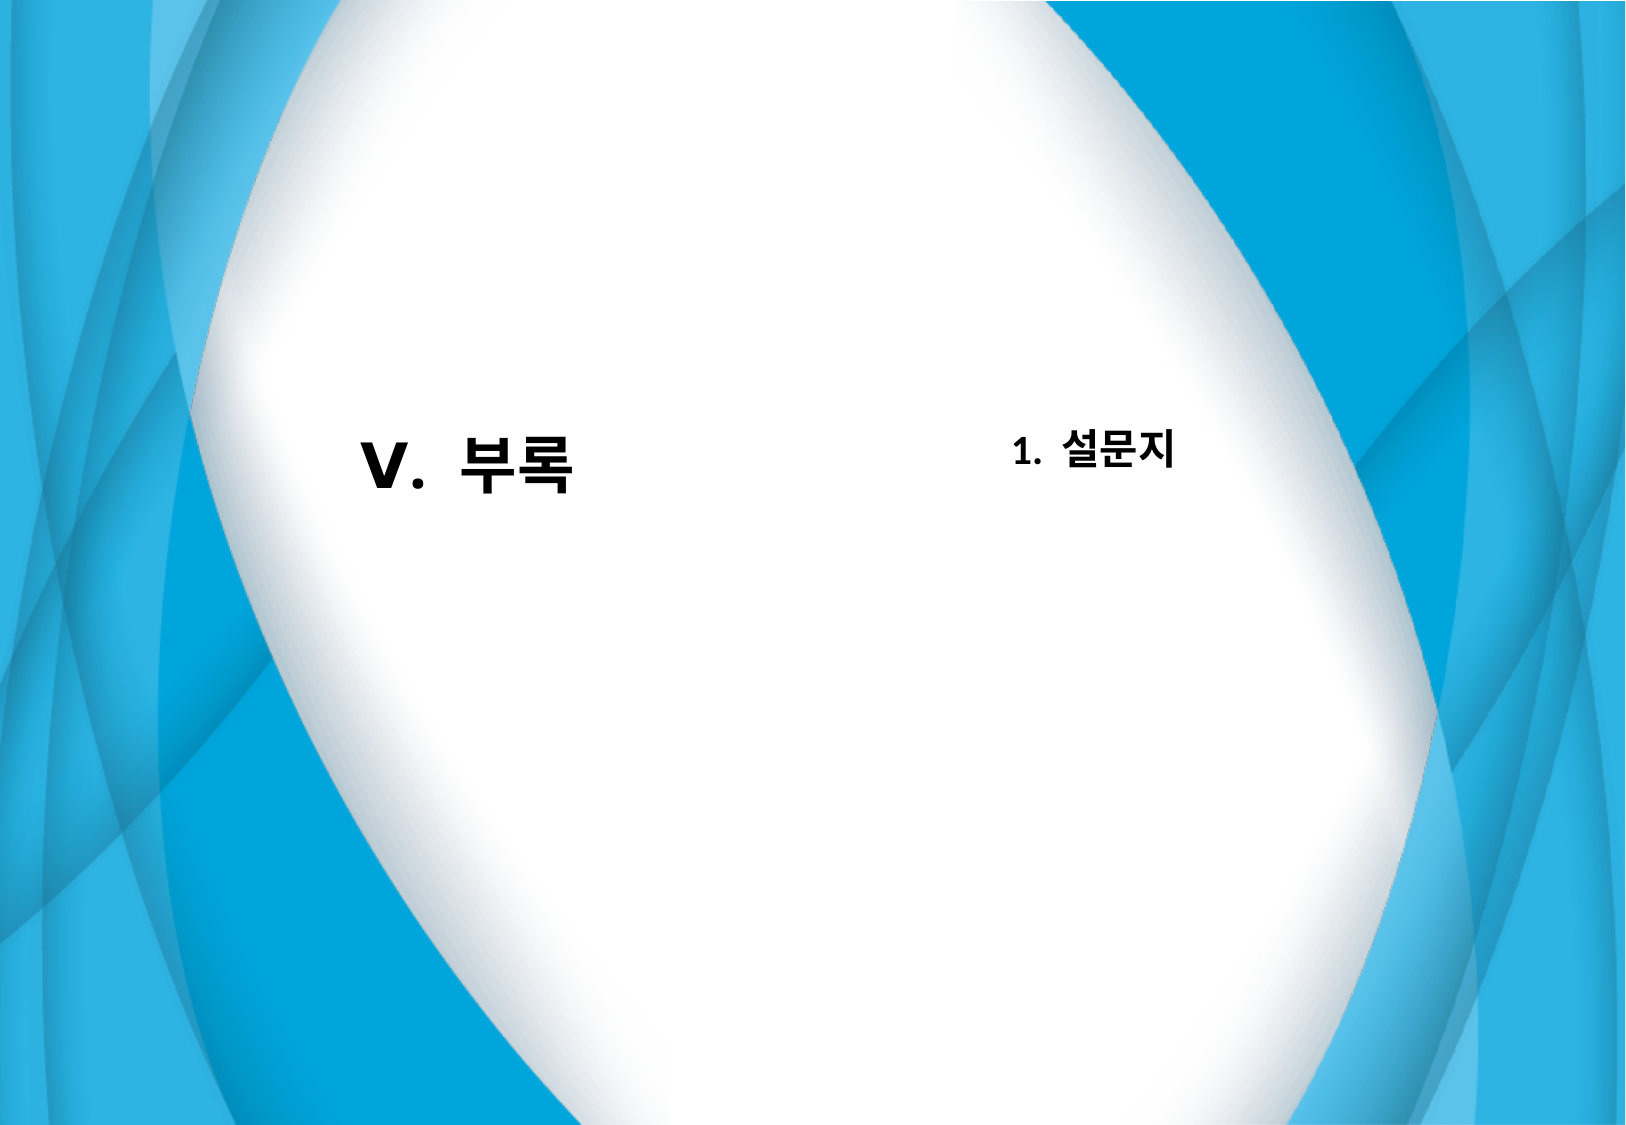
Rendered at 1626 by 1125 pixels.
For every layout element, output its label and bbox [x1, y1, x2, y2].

table_header [346, 409, 1568, 539]
picture [0, 0, 703, 1125]
picture [924, 2, 1626, 1124]
picture [924, 2, 1327, 409]
